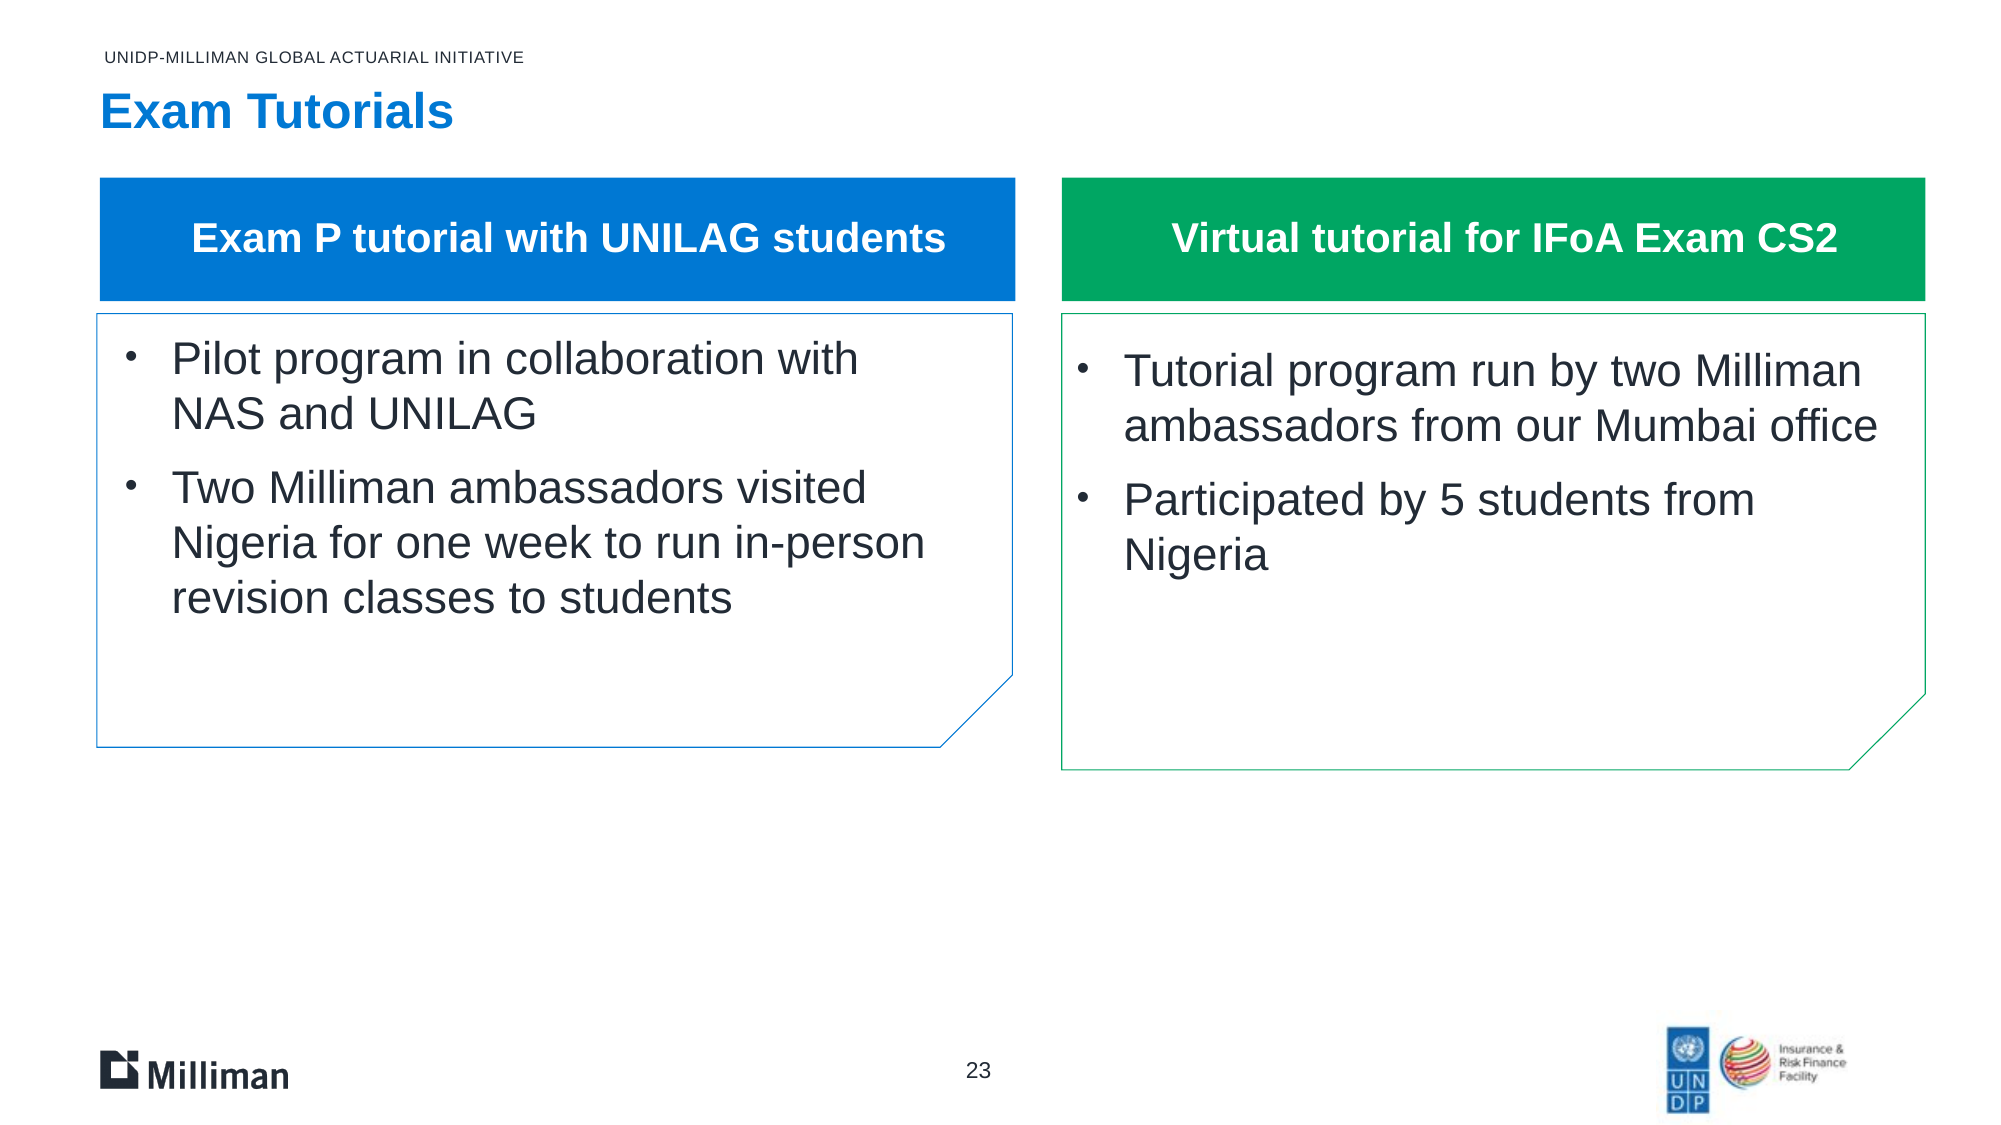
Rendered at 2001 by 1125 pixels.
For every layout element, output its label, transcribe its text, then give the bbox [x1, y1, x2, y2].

title Exam Tutorials [99, 85, 1911, 140]
text_box UNIDP-Milliman Global Actuarial Initiative [99, 47, 1911, 68]
text_box Virtual tutorial for IFoA Exam CS2 [1061, 177, 1926, 302]
picture [73, 1023, 315, 1116]
text_box [1060, 312, 1927, 771]
text_box Tutorial program run by two Milliman ambassadors from our Mumbai office Participated by 5 students from Nigeria [1076, 340, 1904, 659]
text_box Pilot program in collaboration with NAS and UNILAG Two Milliman ambassadors visited Nigeria for one week to run in-person revision classes to students [124, 328, 959, 748]
text_box Exam P tutorial with UNILAG students [99, 177, 1016, 302]
picture [1656, 1010, 1848, 1125]
text_box [95, 312, 1014, 749]
